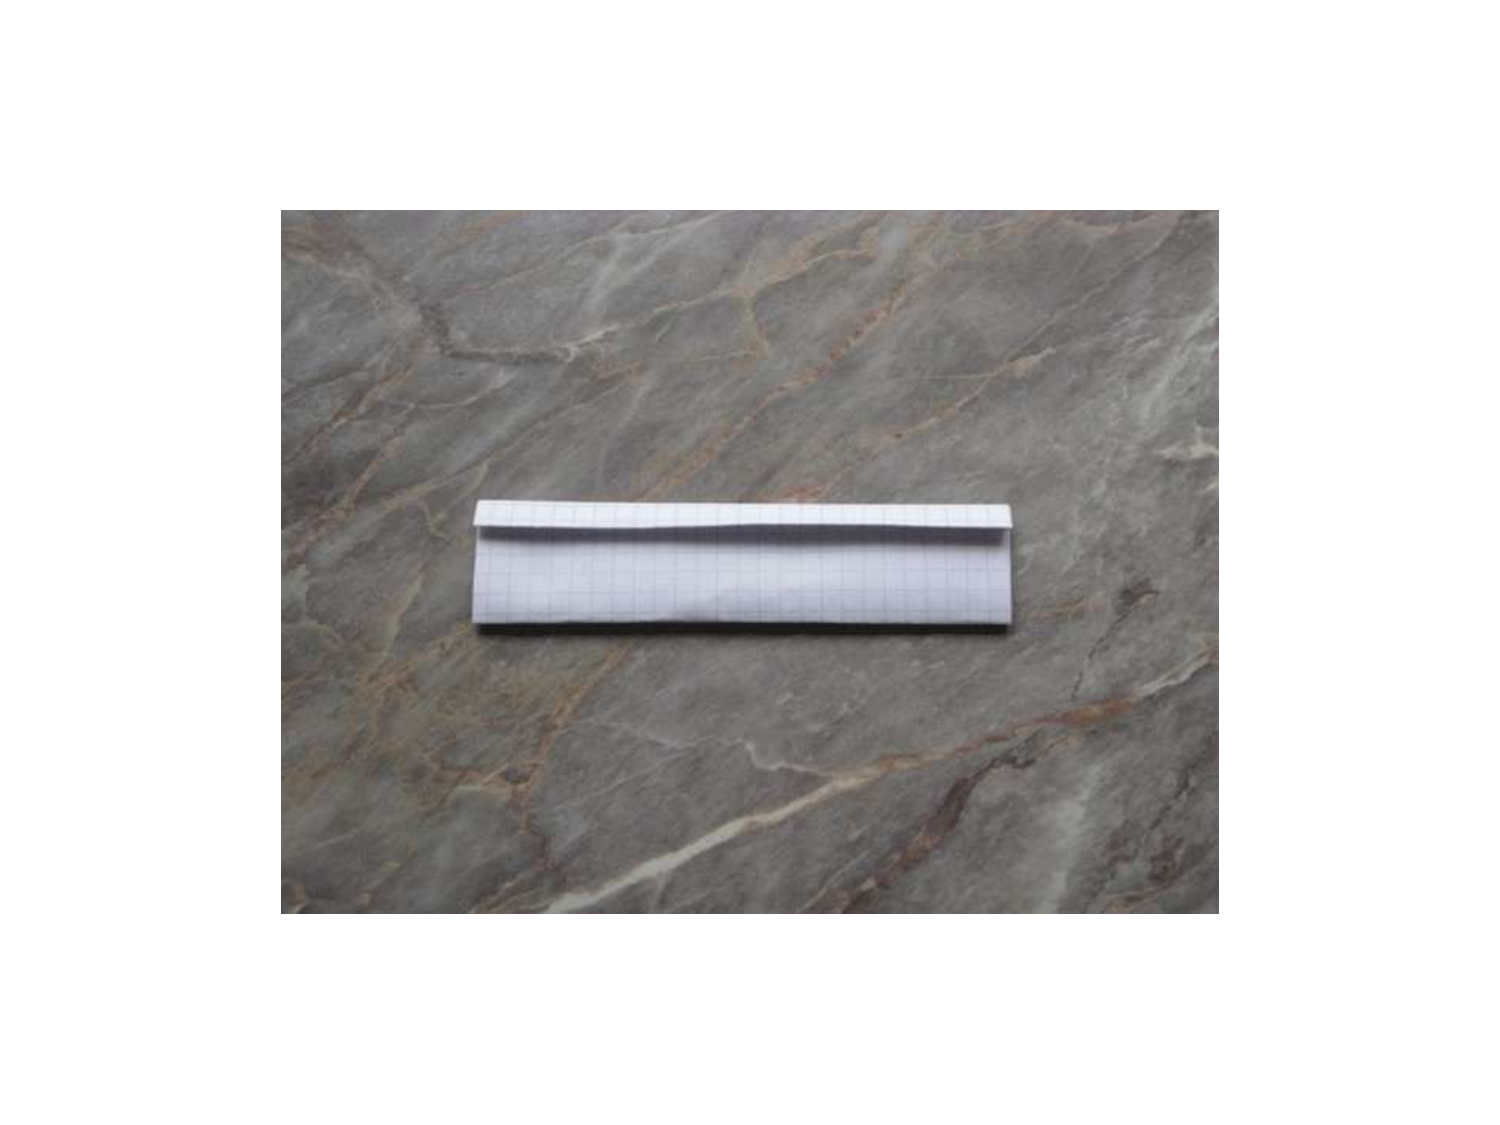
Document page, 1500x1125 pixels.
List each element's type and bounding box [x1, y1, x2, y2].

picture [281, 210, 1219, 915]
